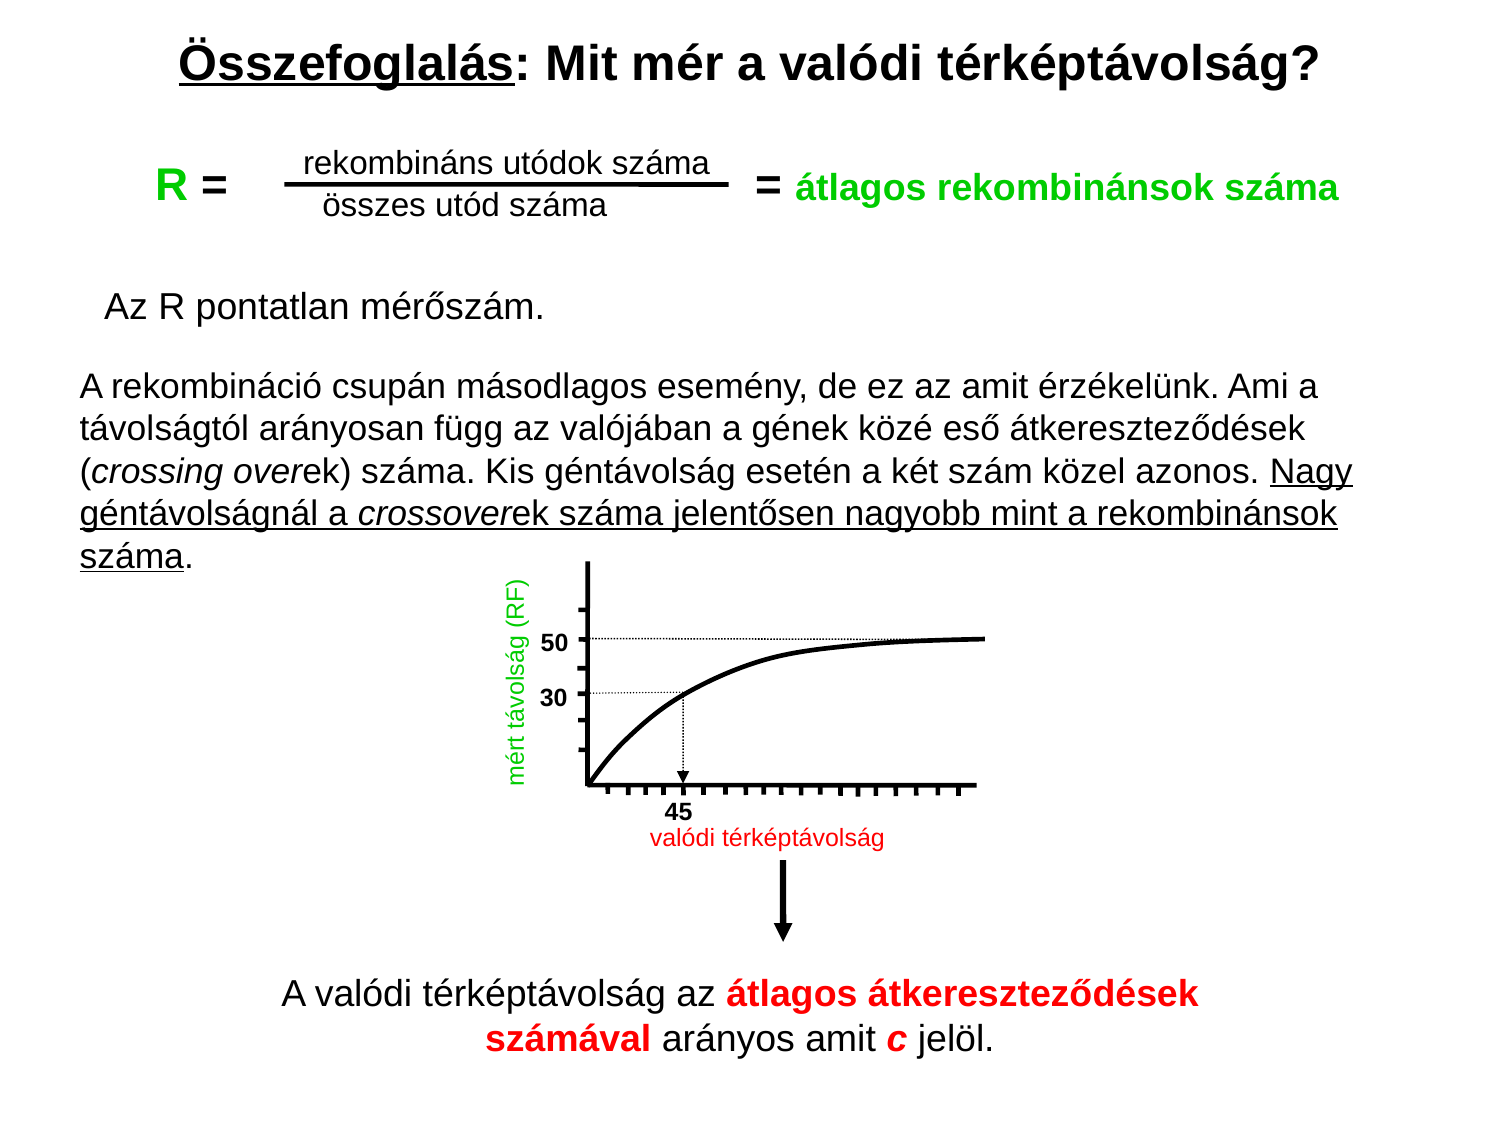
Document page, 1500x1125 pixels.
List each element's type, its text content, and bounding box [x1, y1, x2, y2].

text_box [134, 134, 1361, 232]
text_box Összefoglalás: Mit mér a valódi térképtávolság? [37, 22, 1463, 98]
text_box A valódi térképtávolság az átlagos átkereszteződések számával arányos amit c jelöl. [266, 961, 1225, 1067]
text_box A rekombináció csupán másodlagos esemény, de ez az amit érzékelünk. Ami a távolságtól arányosan függ az valójában a gének közé eső átkereszteződések (crossing overek) száma. Kis géntávolság esetén a két szám közel azonos. Nagy géntávolságnál a crossoverek száma jelentősen nagyobb mint a rekombinánsok száma. [64, 355, 1428, 583]
text_box [776, 860, 790, 942]
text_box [491, 558, 986, 835]
text_box valódi térképtávolság [635, 842, 901, 860]
text_box Az R pontatlan mérőszám. [89, 274, 561, 335]
